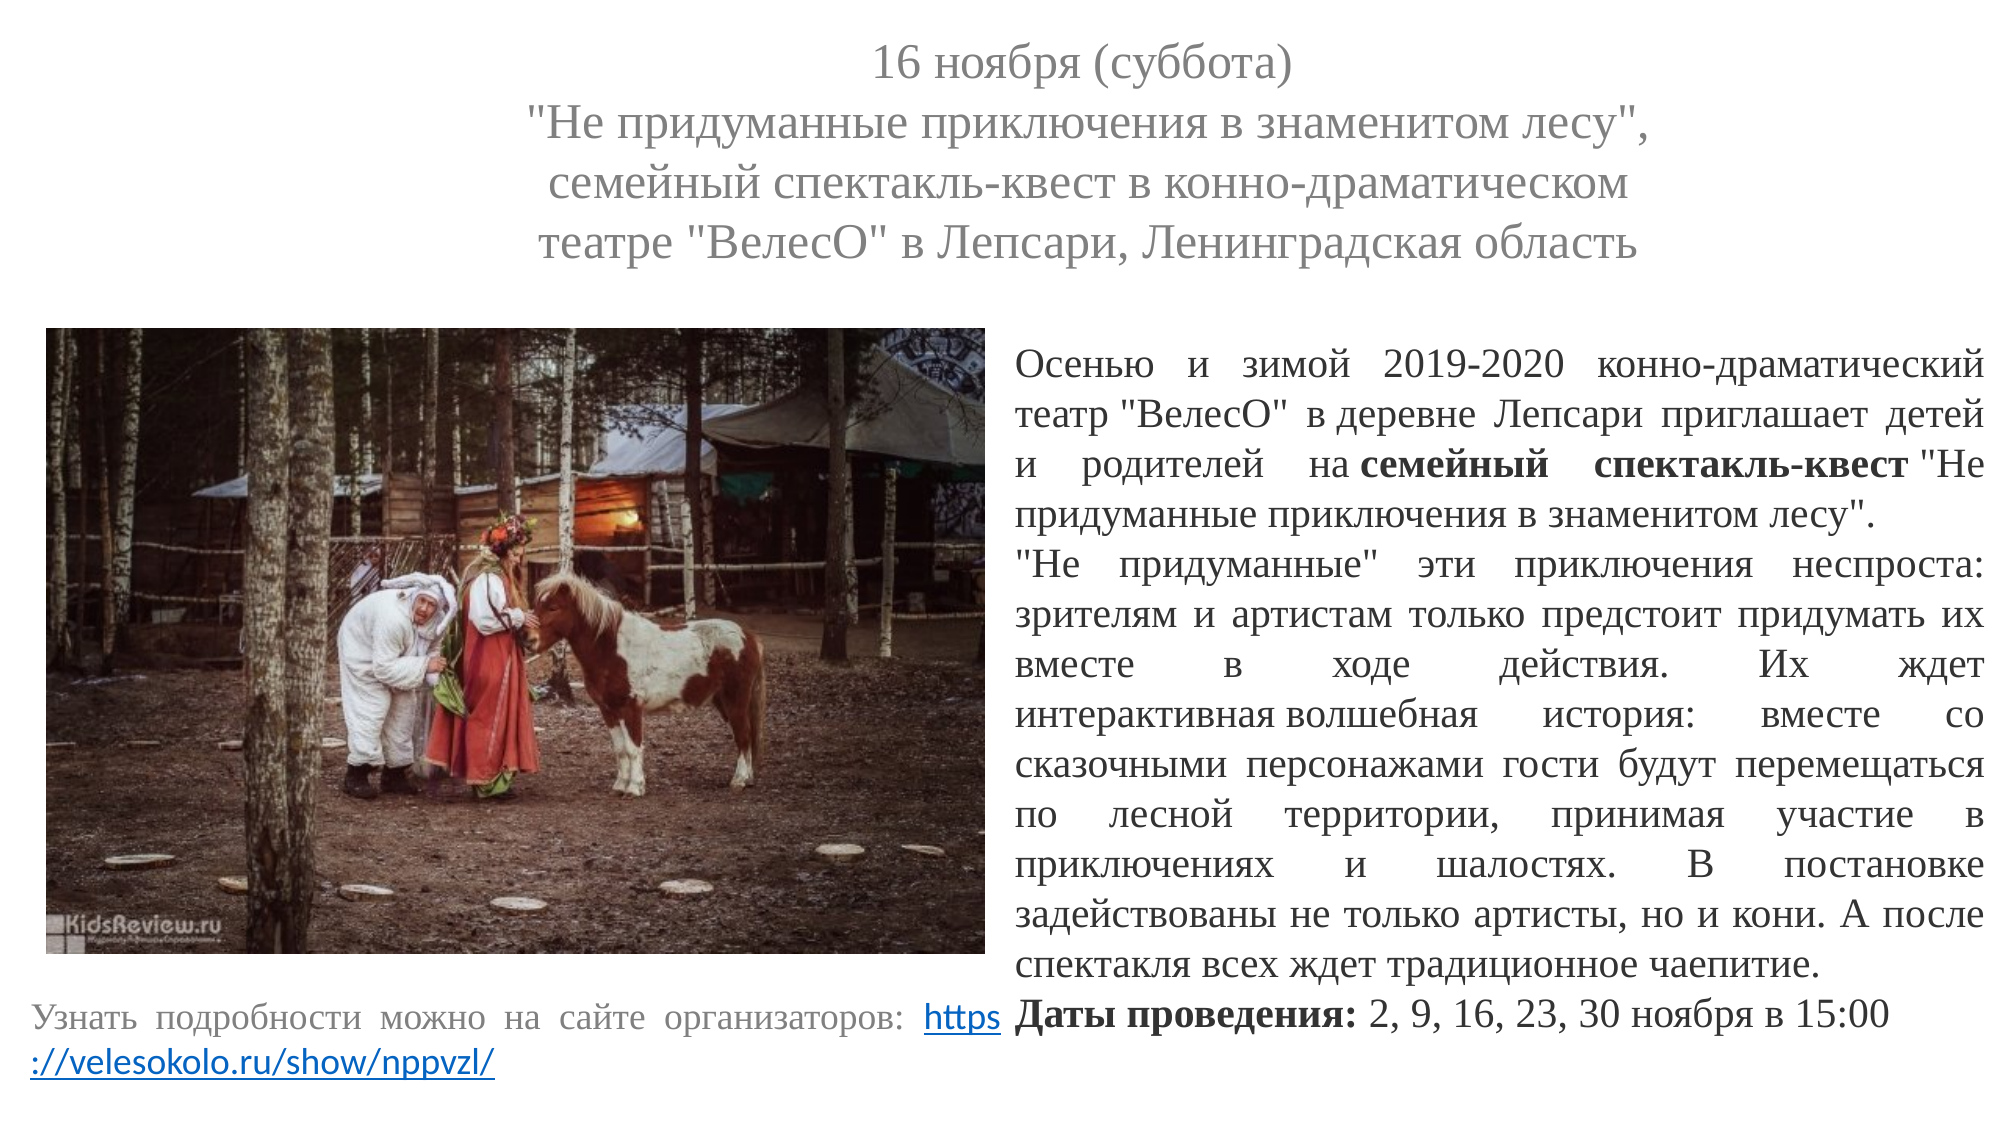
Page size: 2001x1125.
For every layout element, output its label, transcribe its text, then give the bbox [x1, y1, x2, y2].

picture [46, 328, 985, 954]
text_box Узнать подробности можно на сайте организаторов: https://velesokolo.ru/show/nppvzl/ [15, 985, 1016, 1090]
text_box 16 ноября (суббота) "Не придуманные приключения в знаменитом лесу", семейный спектакль-квест в конно-драматическом театре "ВелесО" в Лепсари, Ленинградская область [468, 20, 1710, 276]
text_box Осенью и зимой 2019-2020 конно-драматический театр "ВелесО" в деревне Лепсари приглашает детей и родителей на семейный спектакль-квест "Не придуманные приключения в знаменитом лесу". "Не придуманные" эти приключения неспроста: зрителям и артистам только предстоит придумать их вместе в ходе действия. Их ждет интерактивная волшебная история: вместе со сказочными персонажами гости будут перемещаться по лесной территории, принимая участие в приключениях и шалостях. В постановке задействованы не только артисты, но и кони. А после спектакля всех ждет традиционное чаепитие. Даты проведения: 2, 9, 16, 23, 30 ноября в 15:00 [999, 328, 2000, 1044]
